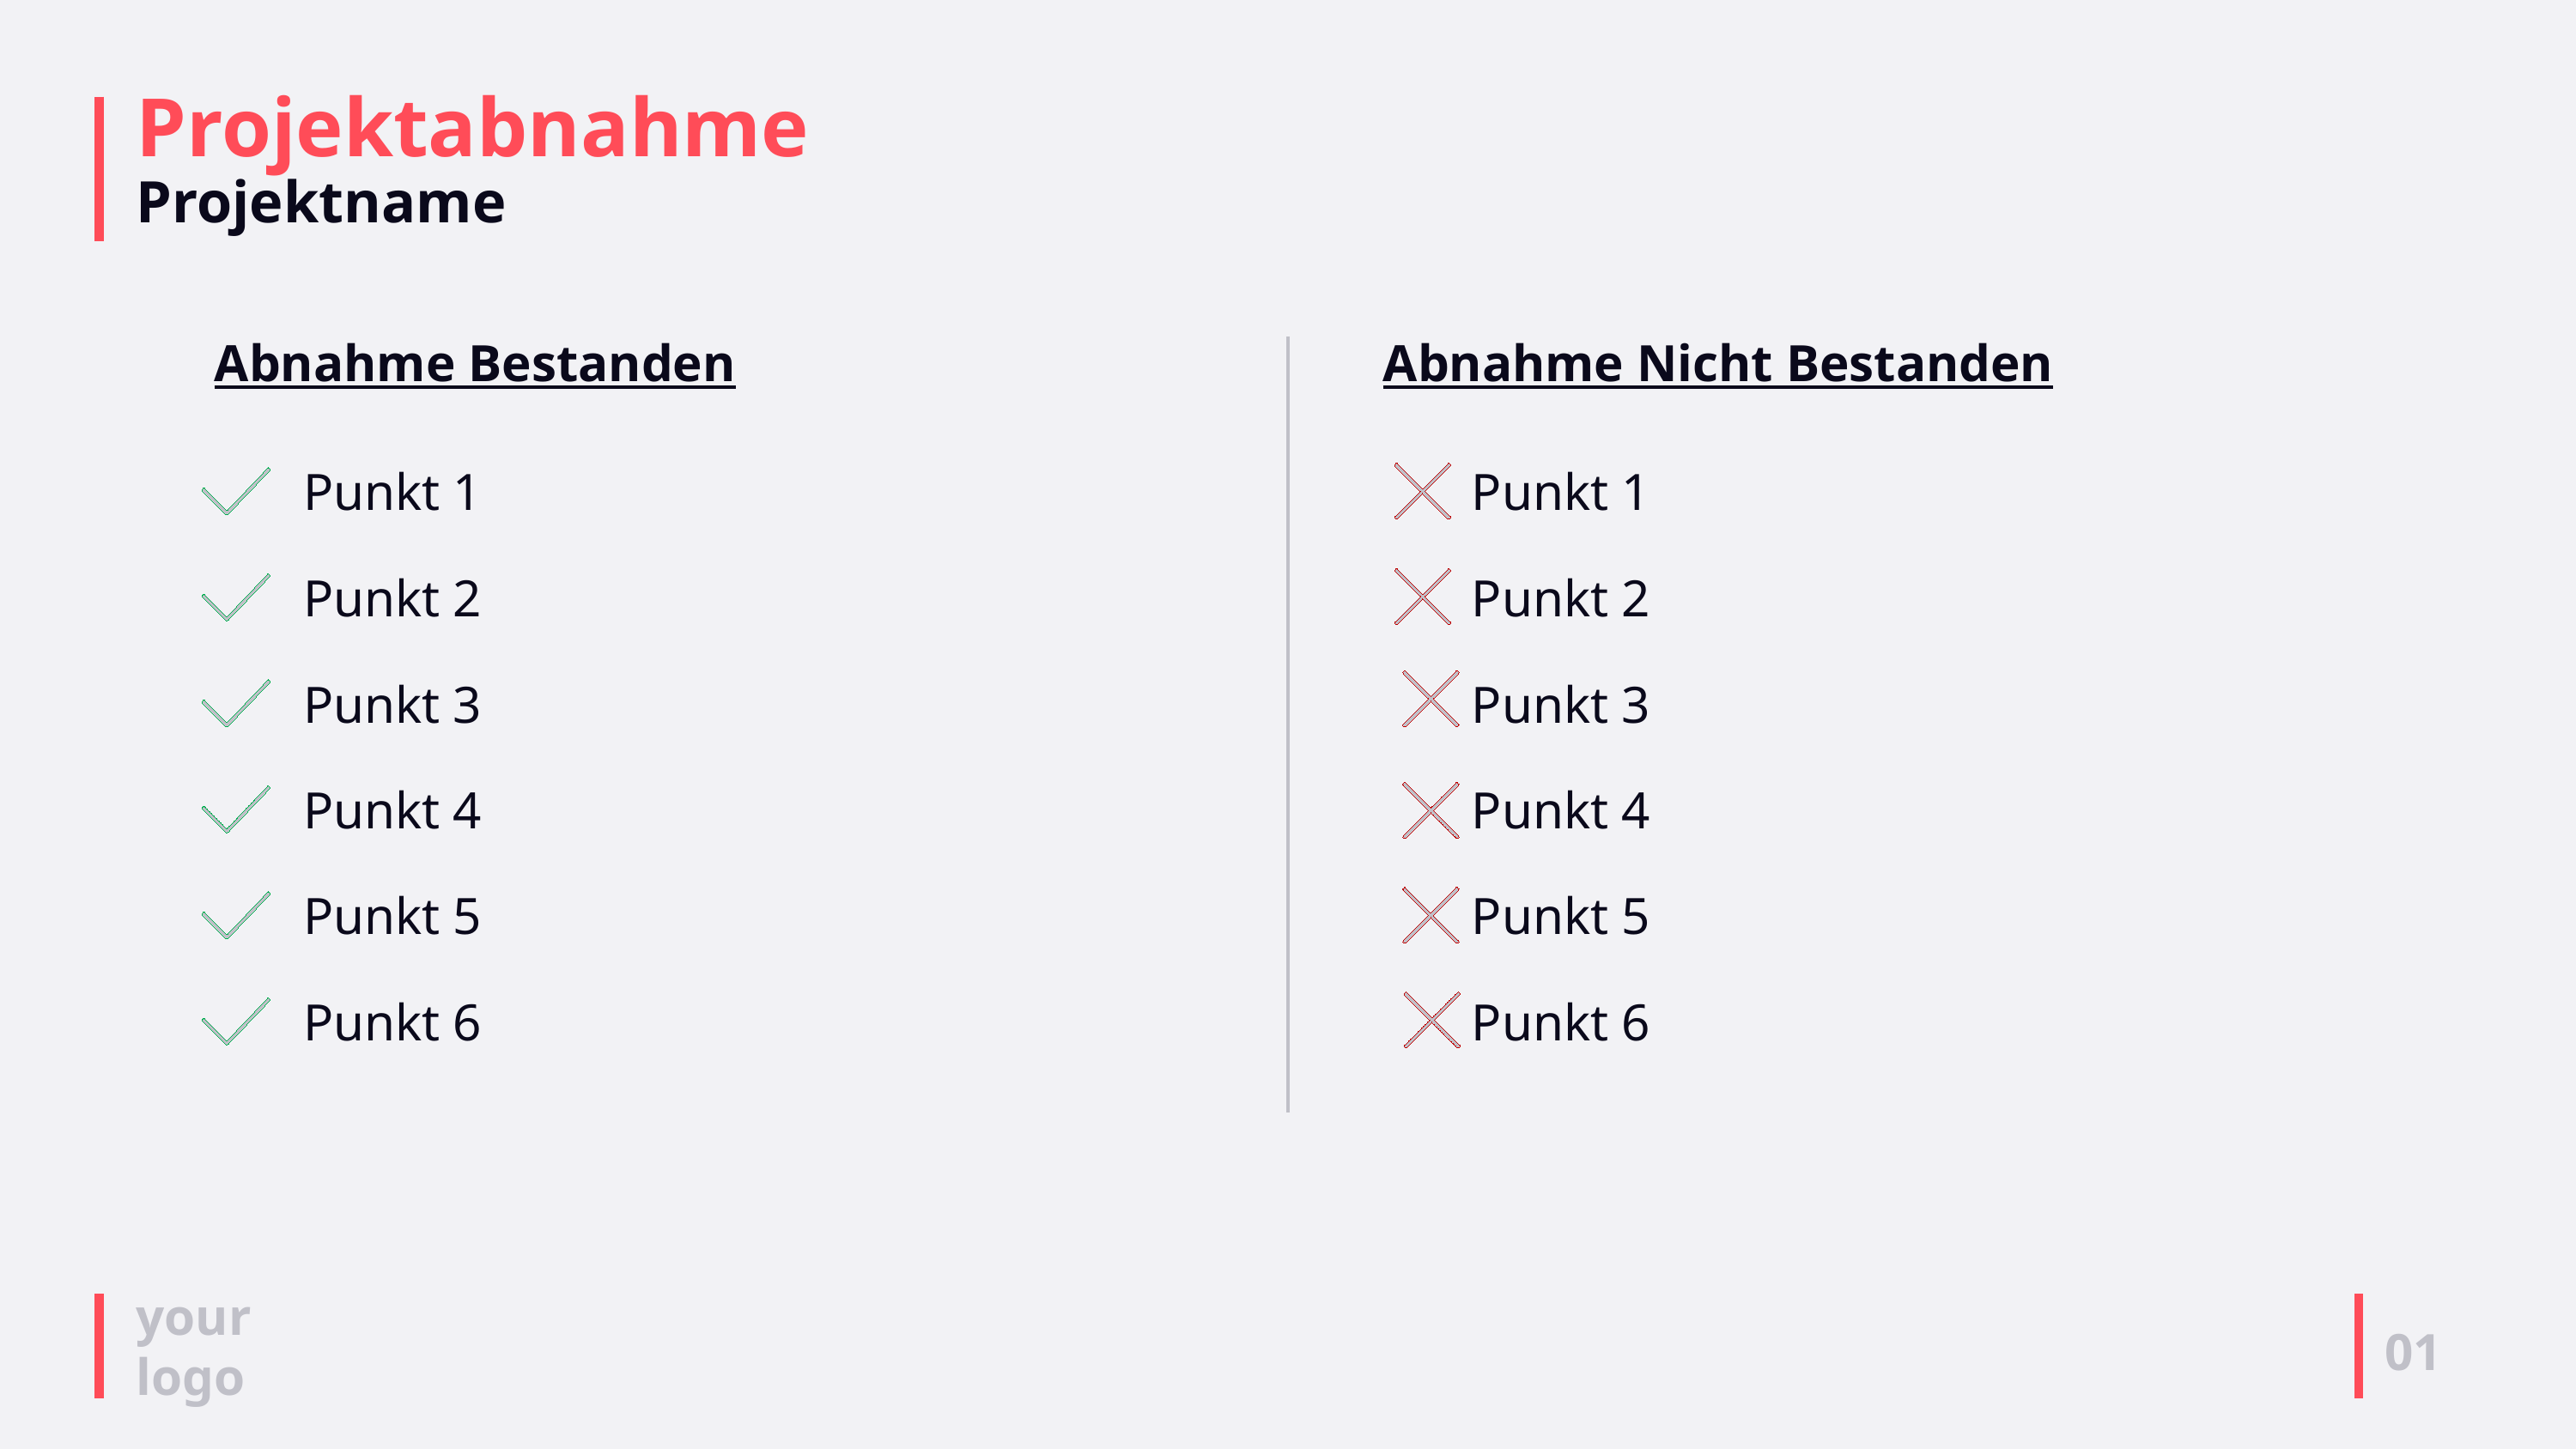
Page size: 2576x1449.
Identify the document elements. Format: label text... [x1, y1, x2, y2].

text_box [202, 679, 270, 727]
text_box Punkt 6 [290, 984, 1117, 1058]
title Projektabnahme Projektname [123, 80, 923, 244]
text_box [1402, 887, 1460, 943]
slide_number 01 [2372, 1314, 2576, 1388]
text_box Punkt 6 [1459, 984, 2286, 1058]
text_box Punkt 1 [1459, 454, 2286, 527]
text_box [202, 891, 270, 939]
text_box Punkt 5 [1459, 878, 2286, 951]
text_box Punkt 2 [1459, 560, 2286, 634]
text_box [1394, 463, 1451, 519]
text_box Punkt 1 [290, 454, 1117, 527]
text_box Abnahme Bestanden [202, 324, 827, 398]
text_box [202, 573, 270, 621]
text_box Abnahme Nicht Bestanden [1370, 324, 2168, 398]
text_box [202, 467, 270, 515]
text_box [1404, 991, 1459, 1048]
text_box Punkt 3 [1459, 666, 2286, 740]
text_box [1402, 670, 1460, 727]
text_box Punkt 4 [290, 772, 1117, 846]
text_box [1394, 568, 1451, 625]
text_box [1402, 782, 1460, 839]
text_box Punkt 2 [290, 560, 1117, 634]
text_box Punkt 4 [1459, 772, 2286, 846]
text_box Punkt 3 [290, 666, 1117, 740]
text_box Punkt 5 [290, 878, 1117, 951]
text_box [202, 997, 270, 1046]
text_box [202, 785, 270, 834]
